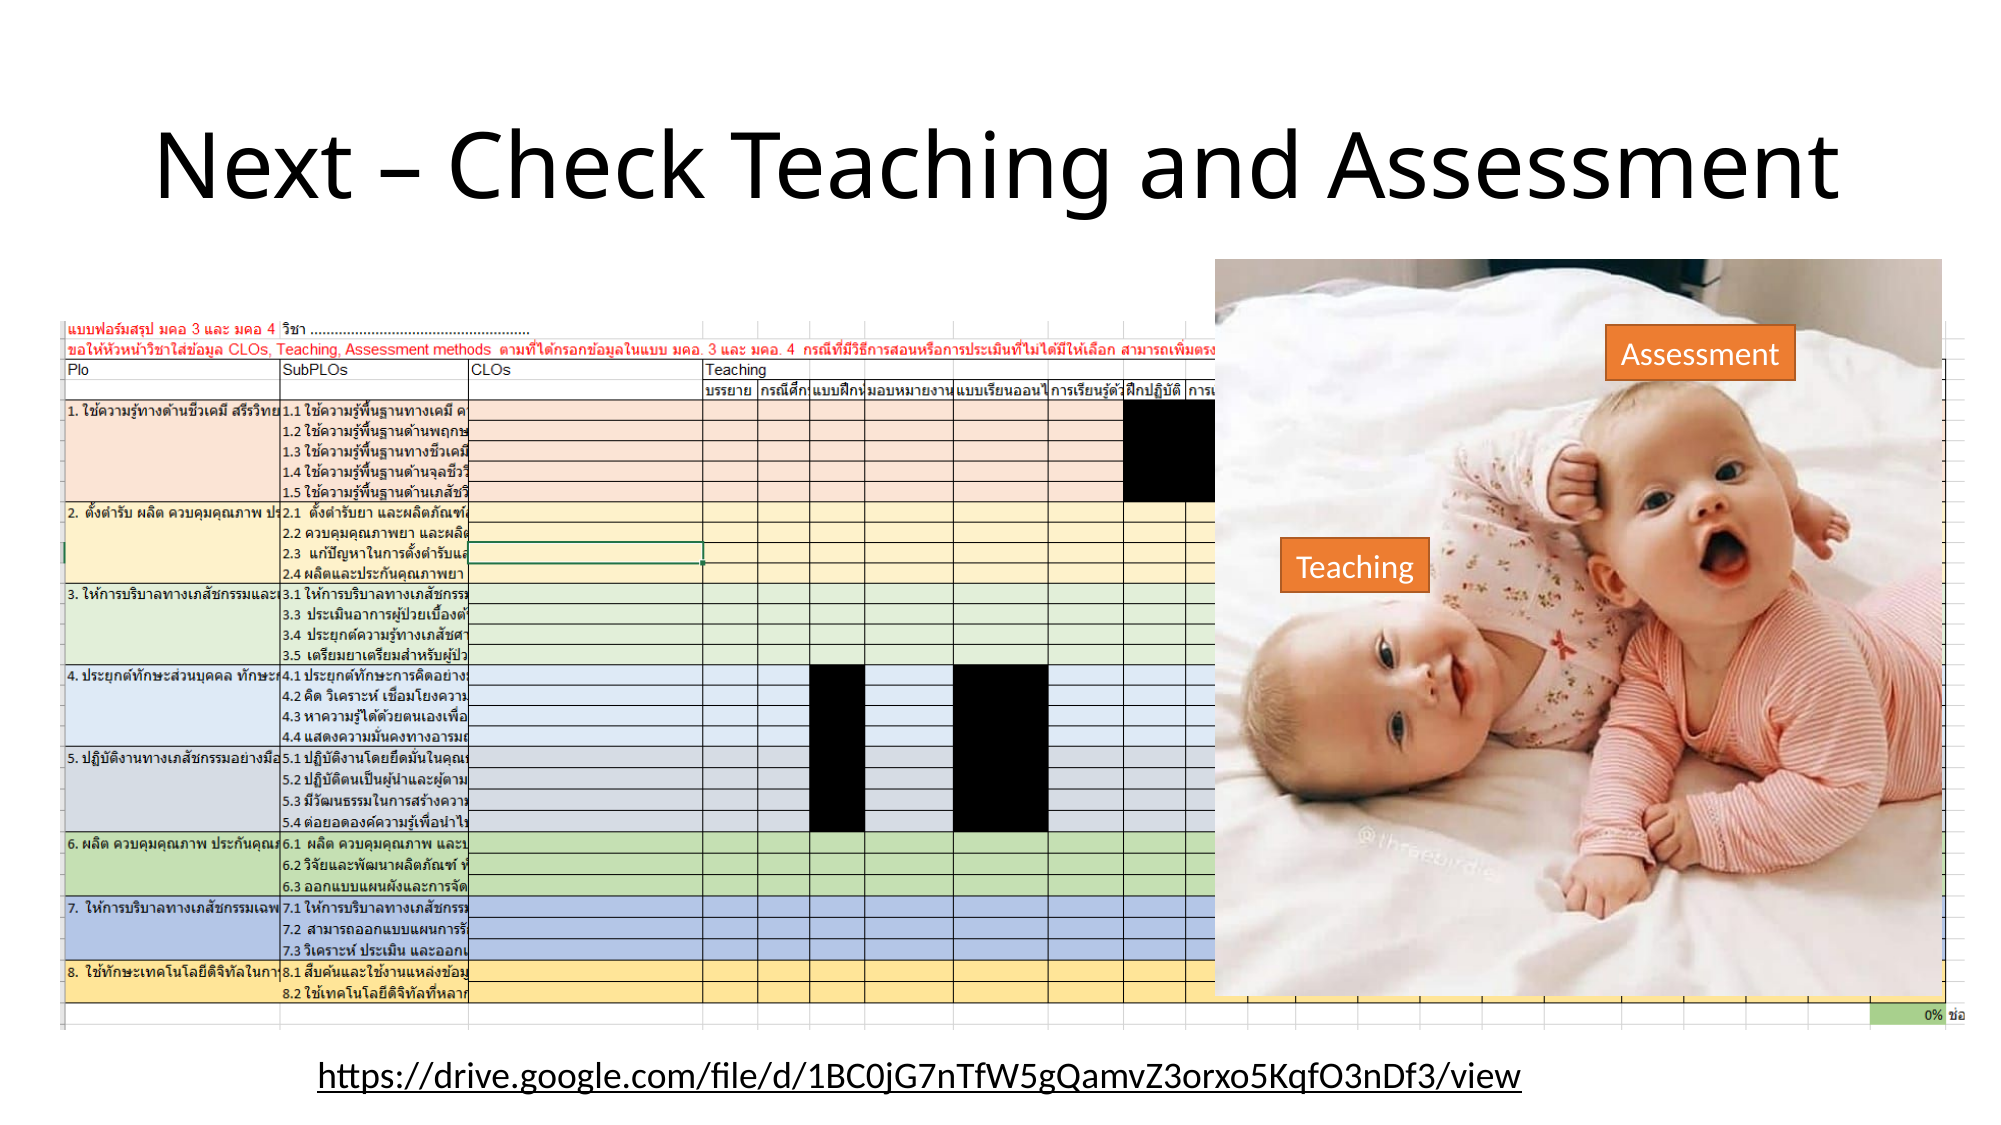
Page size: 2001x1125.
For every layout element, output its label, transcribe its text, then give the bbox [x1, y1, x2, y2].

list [59, 321, 1965, 1030]
title Next – Check Teaching and Assessment [137, 59, 1863, 278]
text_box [1214, 258, 1942, 996]
text_box https://drive.google.com/file/d/1BC0jG7nTfW5gQamvZ3orxo5KqfO3nDf3/view [302, 1043, 1546, 1104]
